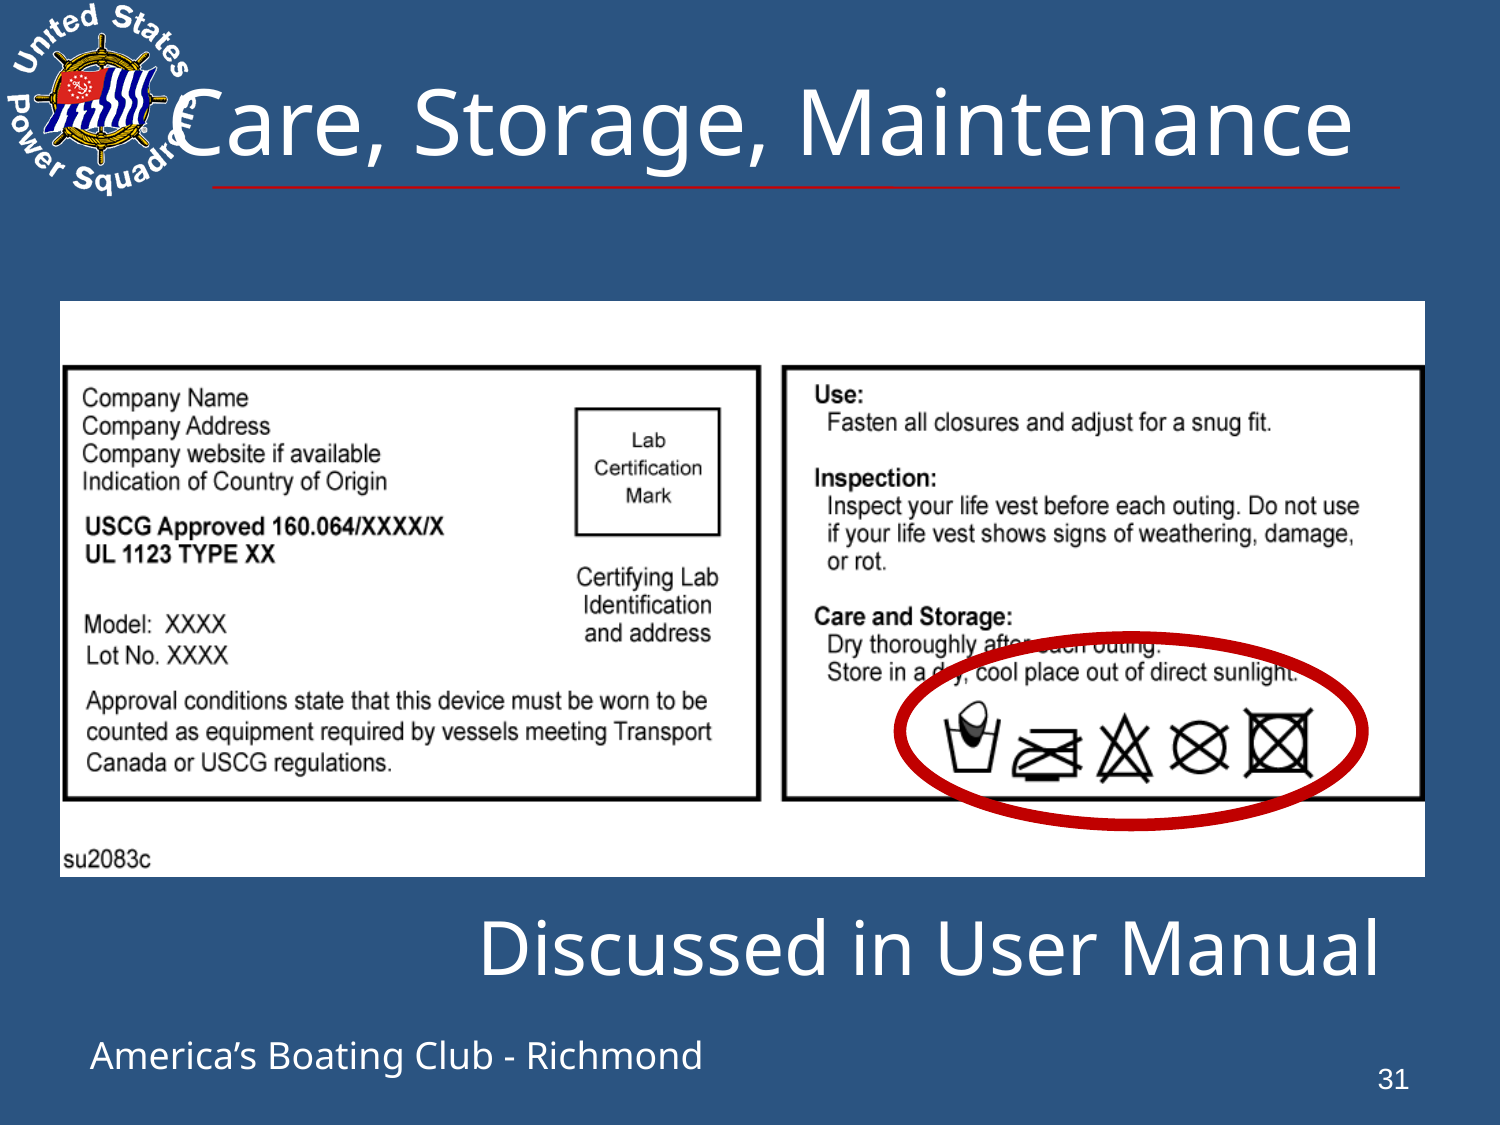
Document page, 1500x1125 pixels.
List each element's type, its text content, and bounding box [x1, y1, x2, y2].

picture [59, 301, 1426, 877]
title Care, Storage, Maintenance [74, 62, 1426, 176]
picture [0, 0, 200, 199]
text_box Discussed in User Manual [463, 893, 1417, 998]
slide_number 31 [1074, 1024, 1426, 1103]
